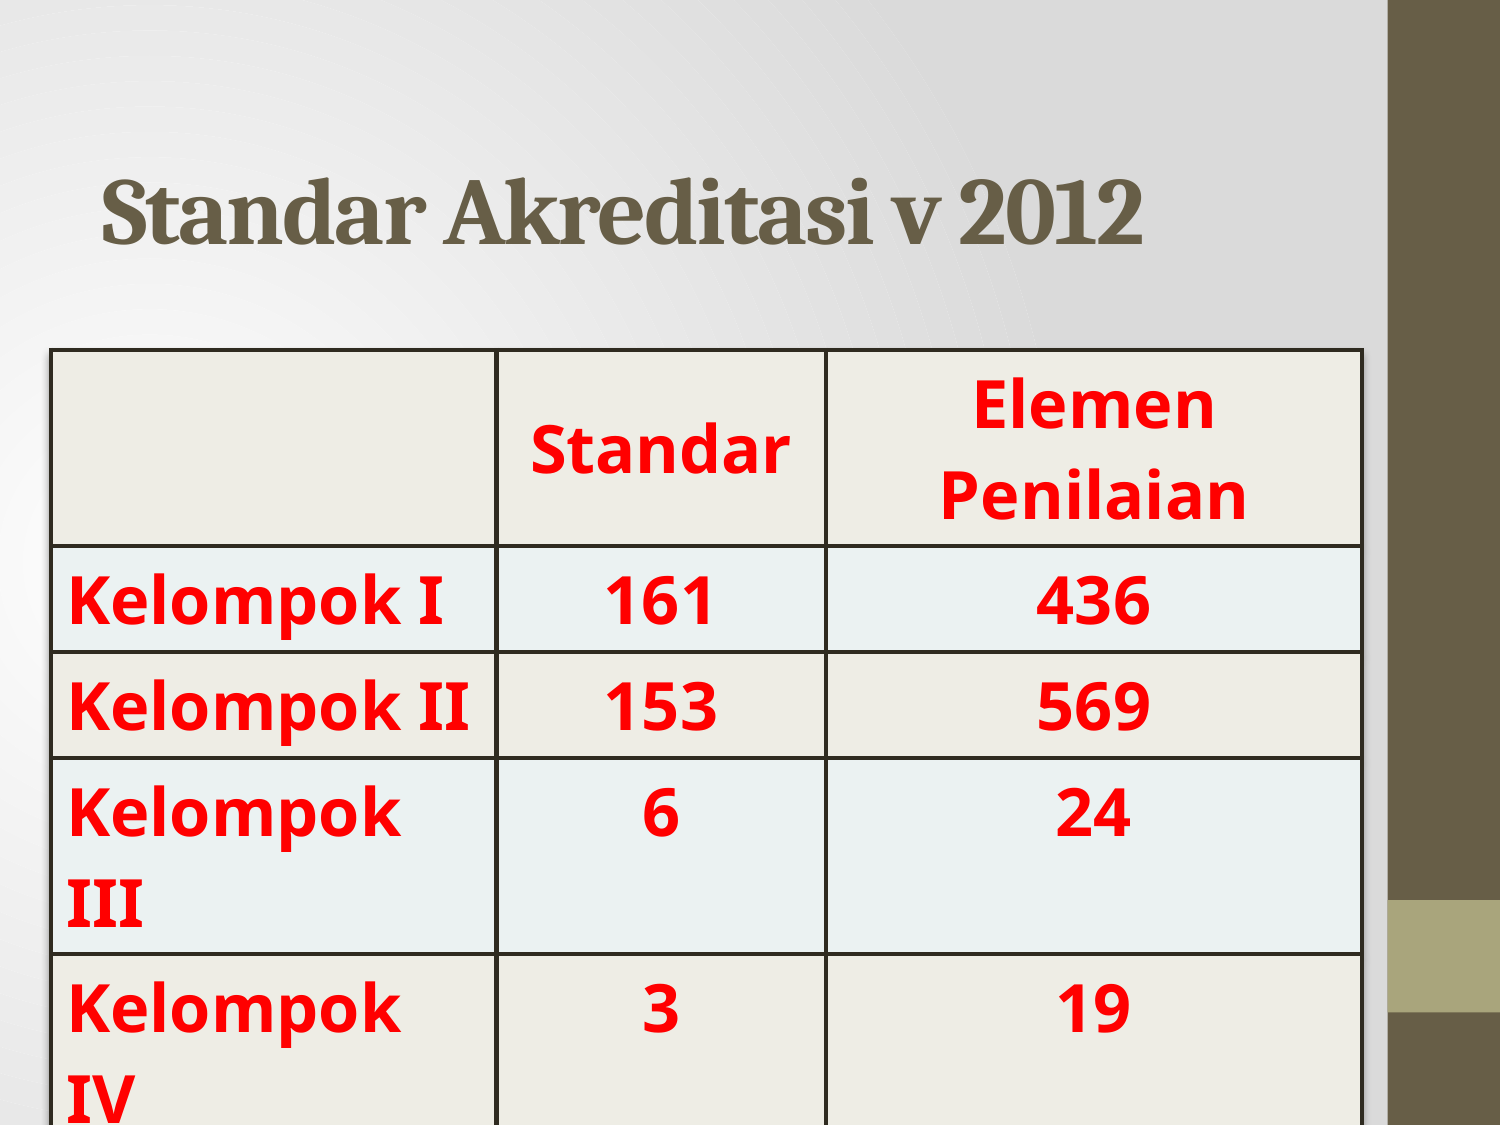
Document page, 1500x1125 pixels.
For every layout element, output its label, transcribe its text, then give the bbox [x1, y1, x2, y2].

table_cell 436 [828, 548, 1360, 650]
table_cell 161 [499, 548, 824, 650]
table_cell 6 [499, 760, 824, 952]
table_cell 19 [828, 956, 1360, 1125]
table_header Standar [499, 352, 824, 544]
table_cell 24 [828, 760, 1360, 952]
title Standar Akreditasi v 2012 [87, 112, 1438, 300]
table_cell 569 [828, 654, 1360, 756]
table_cell Kelompok I [53, 548, 494, 650]
table_header Elemen Penilaian [828, 352, 1360, 544]
table_cell Kelompok II [53, 654, 494, 756]
table_cell 153 [499, 654, 824, 756]
table_cell Kelompok III [53, 760, 494, 952]
table_header [53, 352, 494, 544]
table_cell Kelompok IV [53, 956, 494, 1125]
table_cell 3 [499, 956, 824, 1125]
